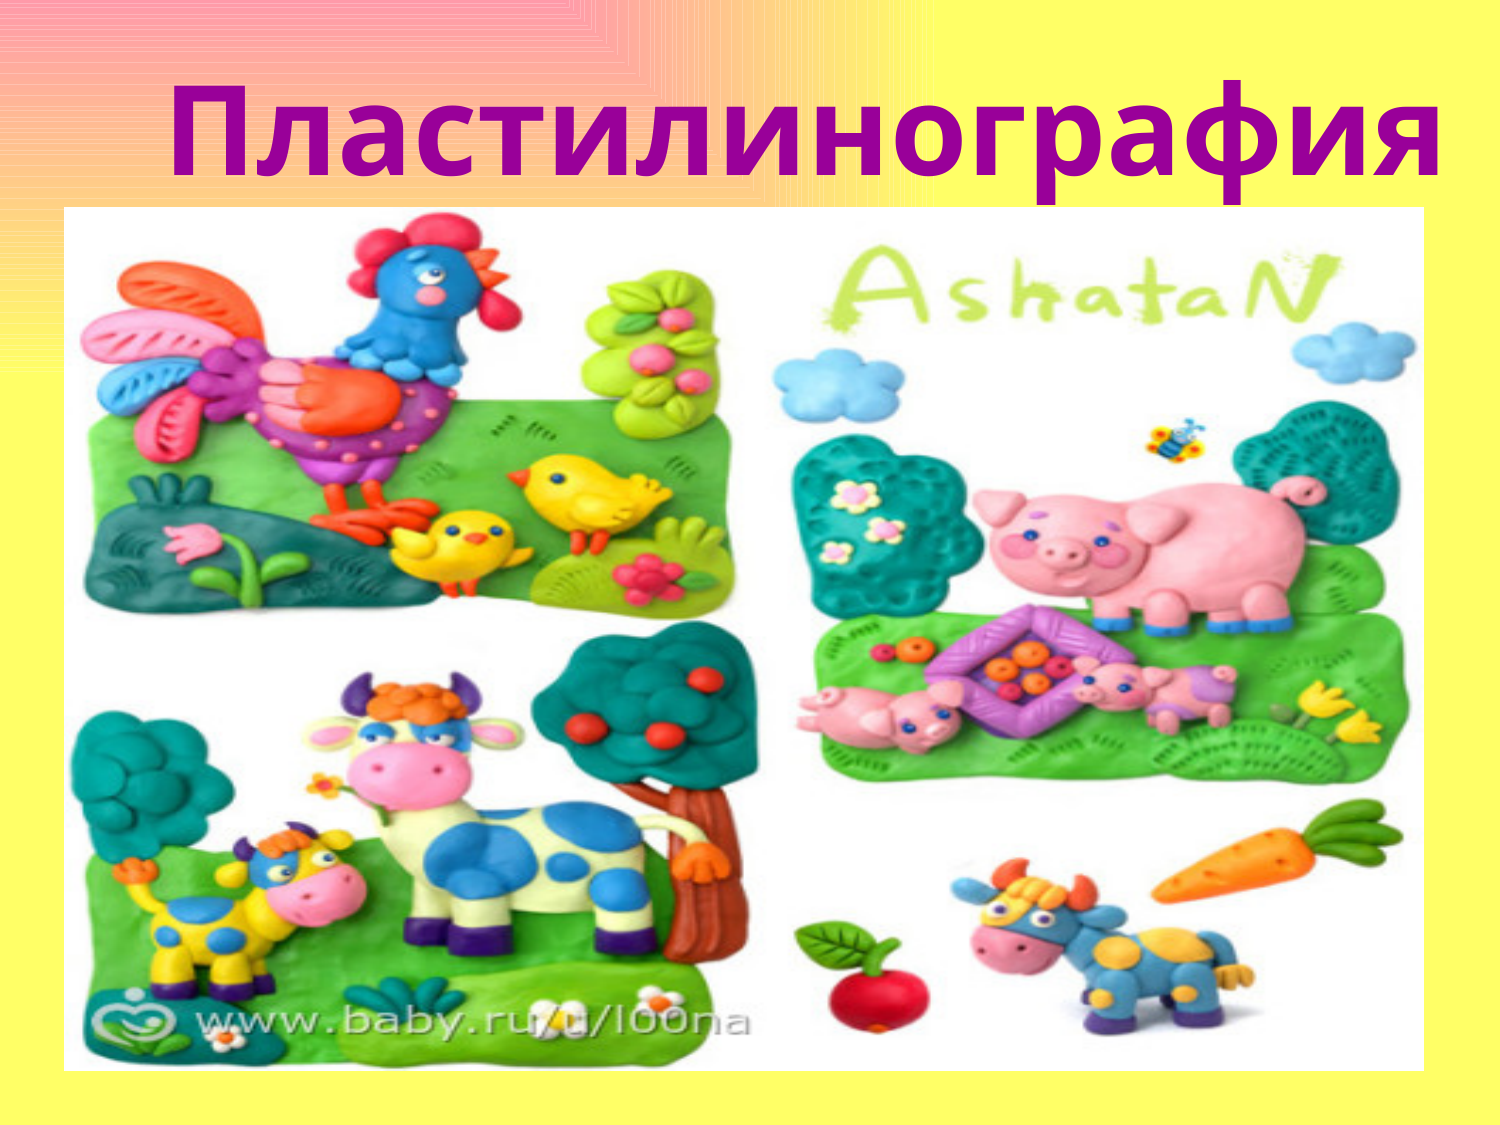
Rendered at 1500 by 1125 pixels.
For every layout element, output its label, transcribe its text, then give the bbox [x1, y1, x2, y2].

title Пластилинография [111, 42, 1500, 209]
picture [64, 207, 1424, 1071]
